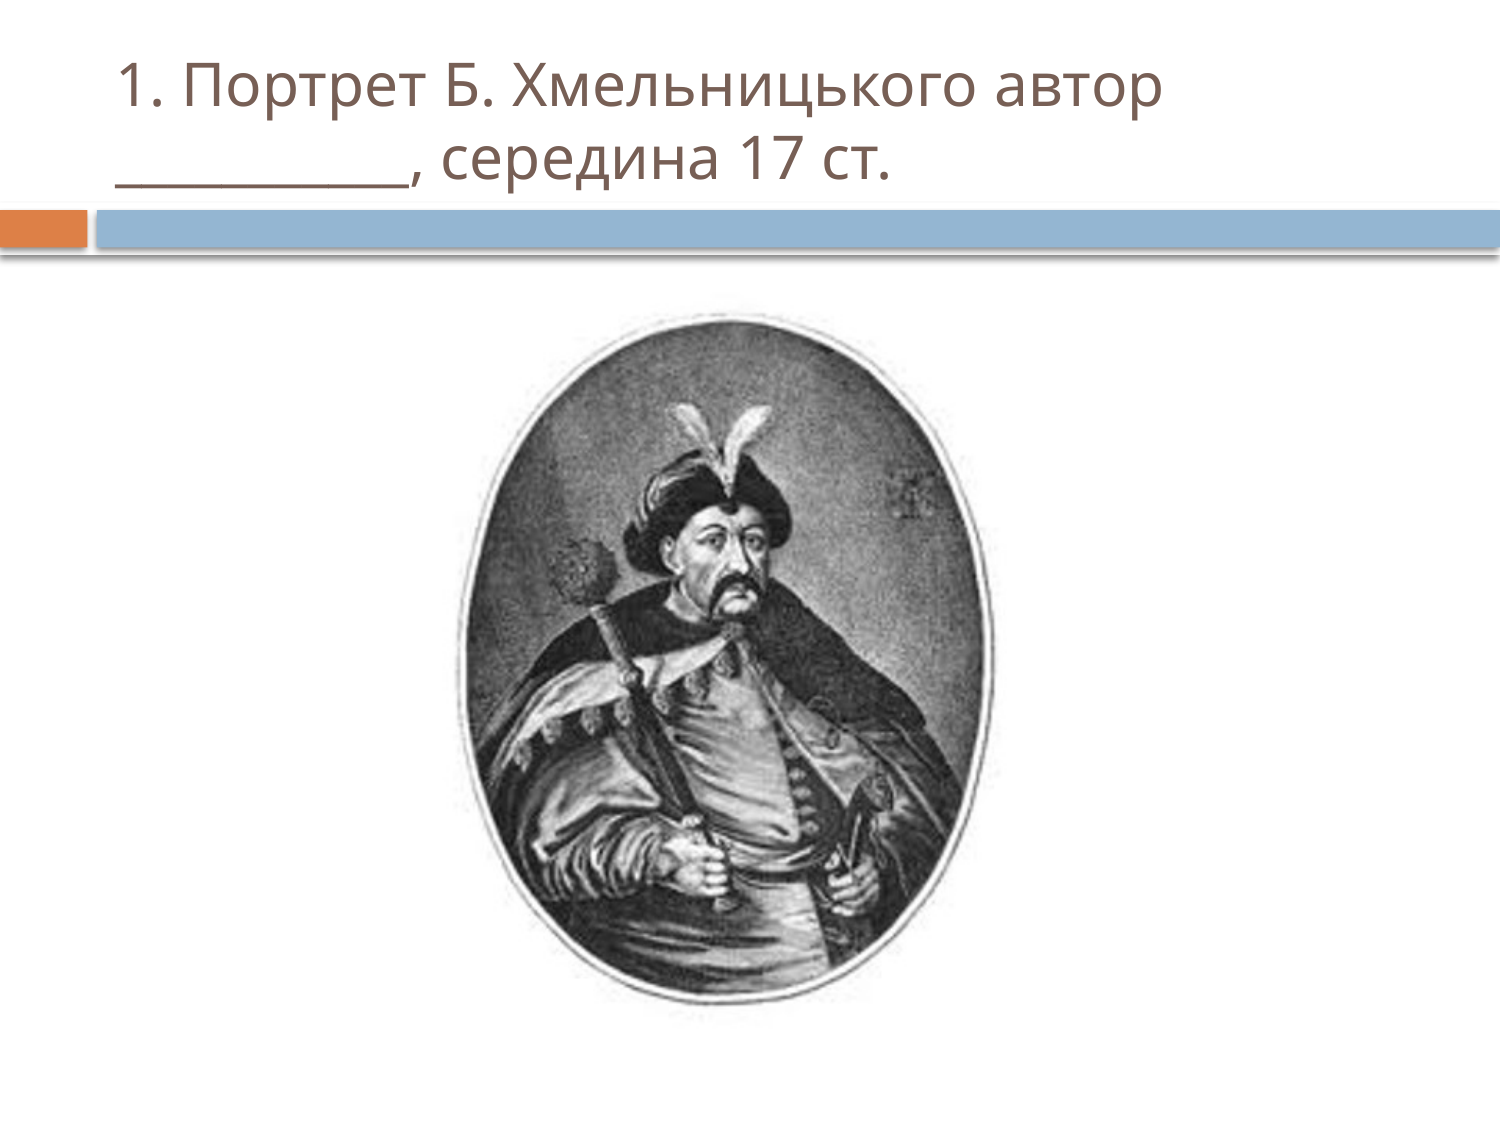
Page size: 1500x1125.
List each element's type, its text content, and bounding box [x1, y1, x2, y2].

picture [430, 290, 1024, 1032]
title 1. Портрет Б. Хмельницького автор ___________, середина 17 ст. [100, 37, 1438, 200]
